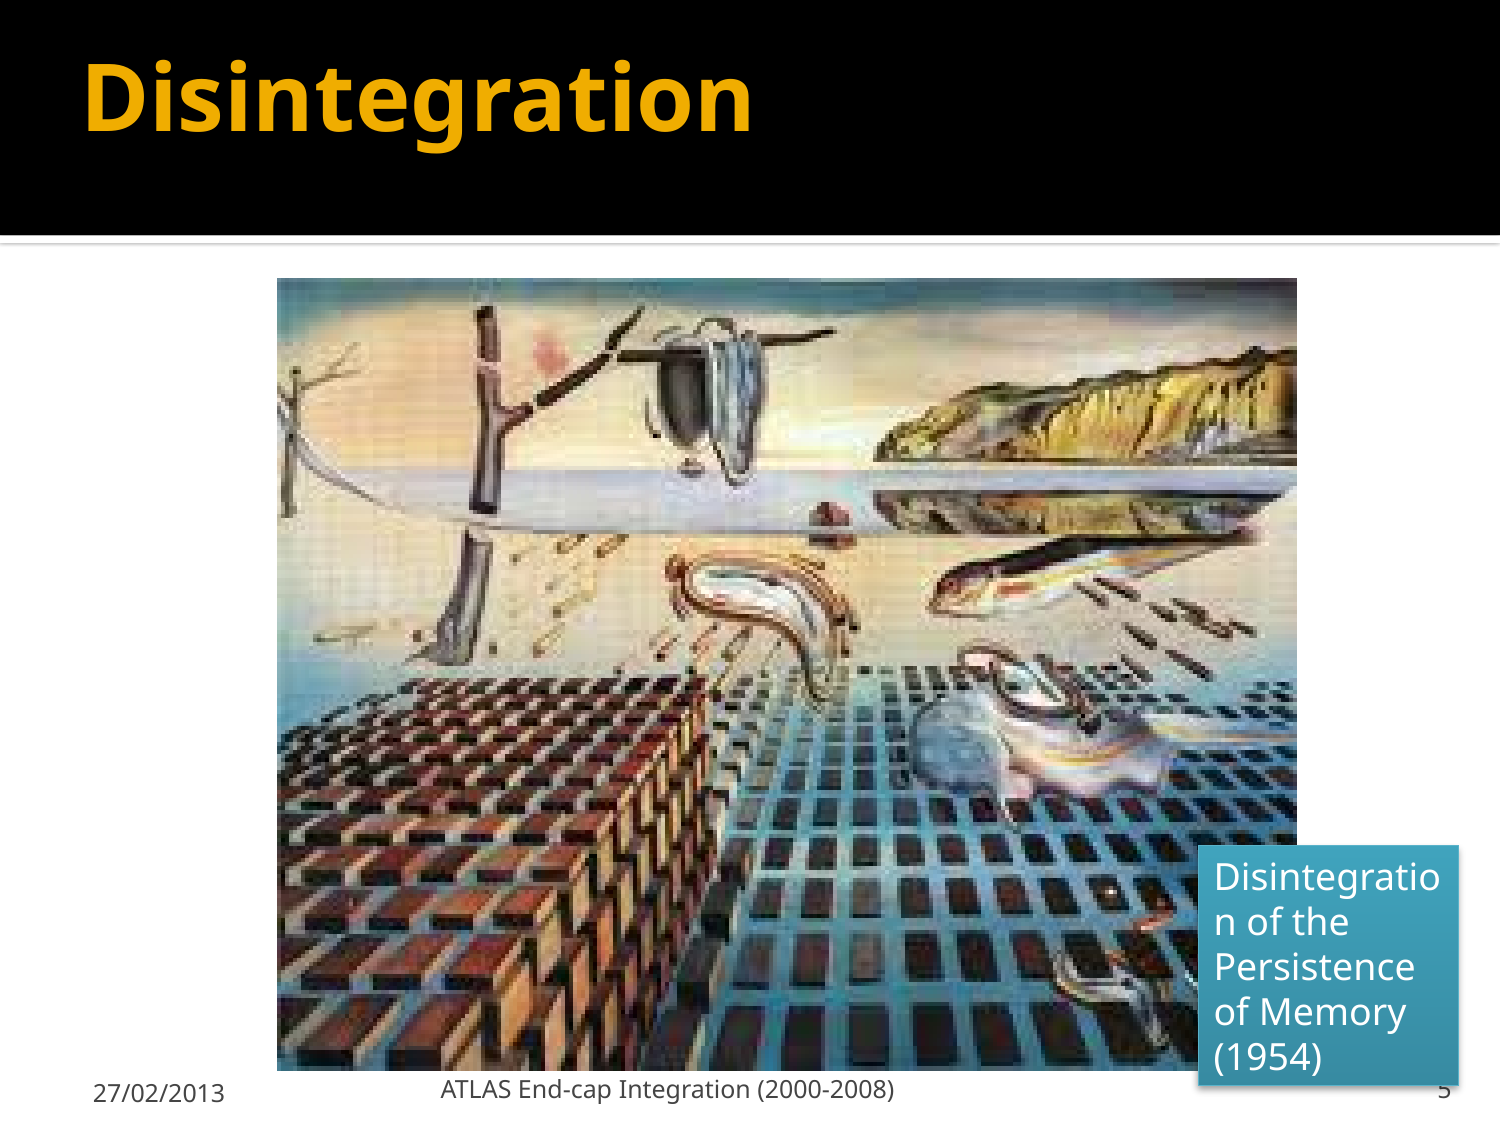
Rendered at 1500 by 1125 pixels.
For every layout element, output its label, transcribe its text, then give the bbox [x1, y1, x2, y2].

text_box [277, 278, 1459, 1089]
title Disintegration [64, 0, 1415, 188]
footer ATLAS End-cap Integration (2000-2008) [433, 1097, 1337, 1108]
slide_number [75, 1062, 425, 1108]
slide_number 5 [1345, 1062, 1467, 1108]
